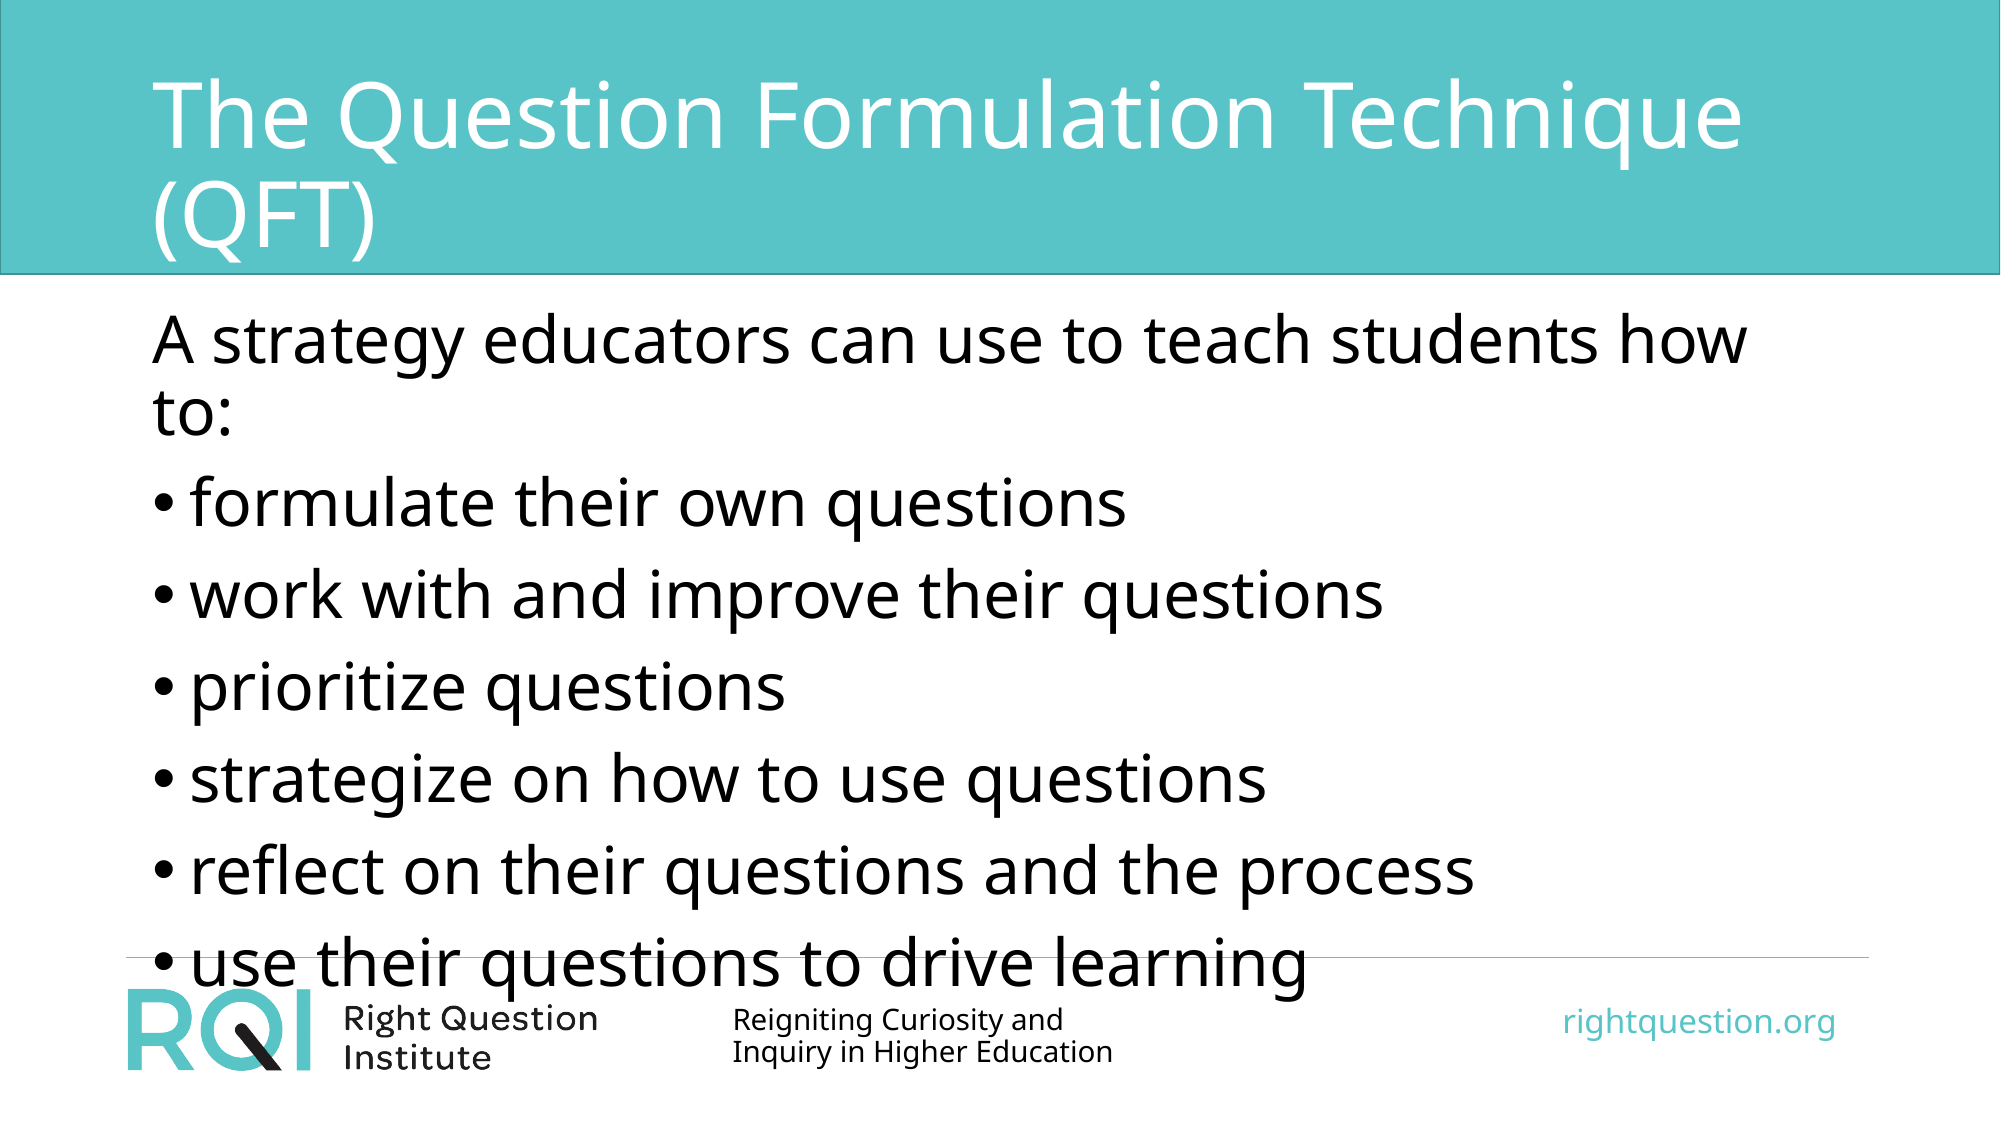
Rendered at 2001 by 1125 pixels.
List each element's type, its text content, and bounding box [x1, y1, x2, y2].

title The Question Formulation Technique (QFT) [137, 59, 1863, 278]
list A strategy educators can use to teach students how to: formulate their own questions work with and improve their questions prioritize questions strategize on how to use questions reflect on their questions and the process use their questions to drive learning [137, 299, 1863, 1014]
picture [126, 987, 598, 1072]
